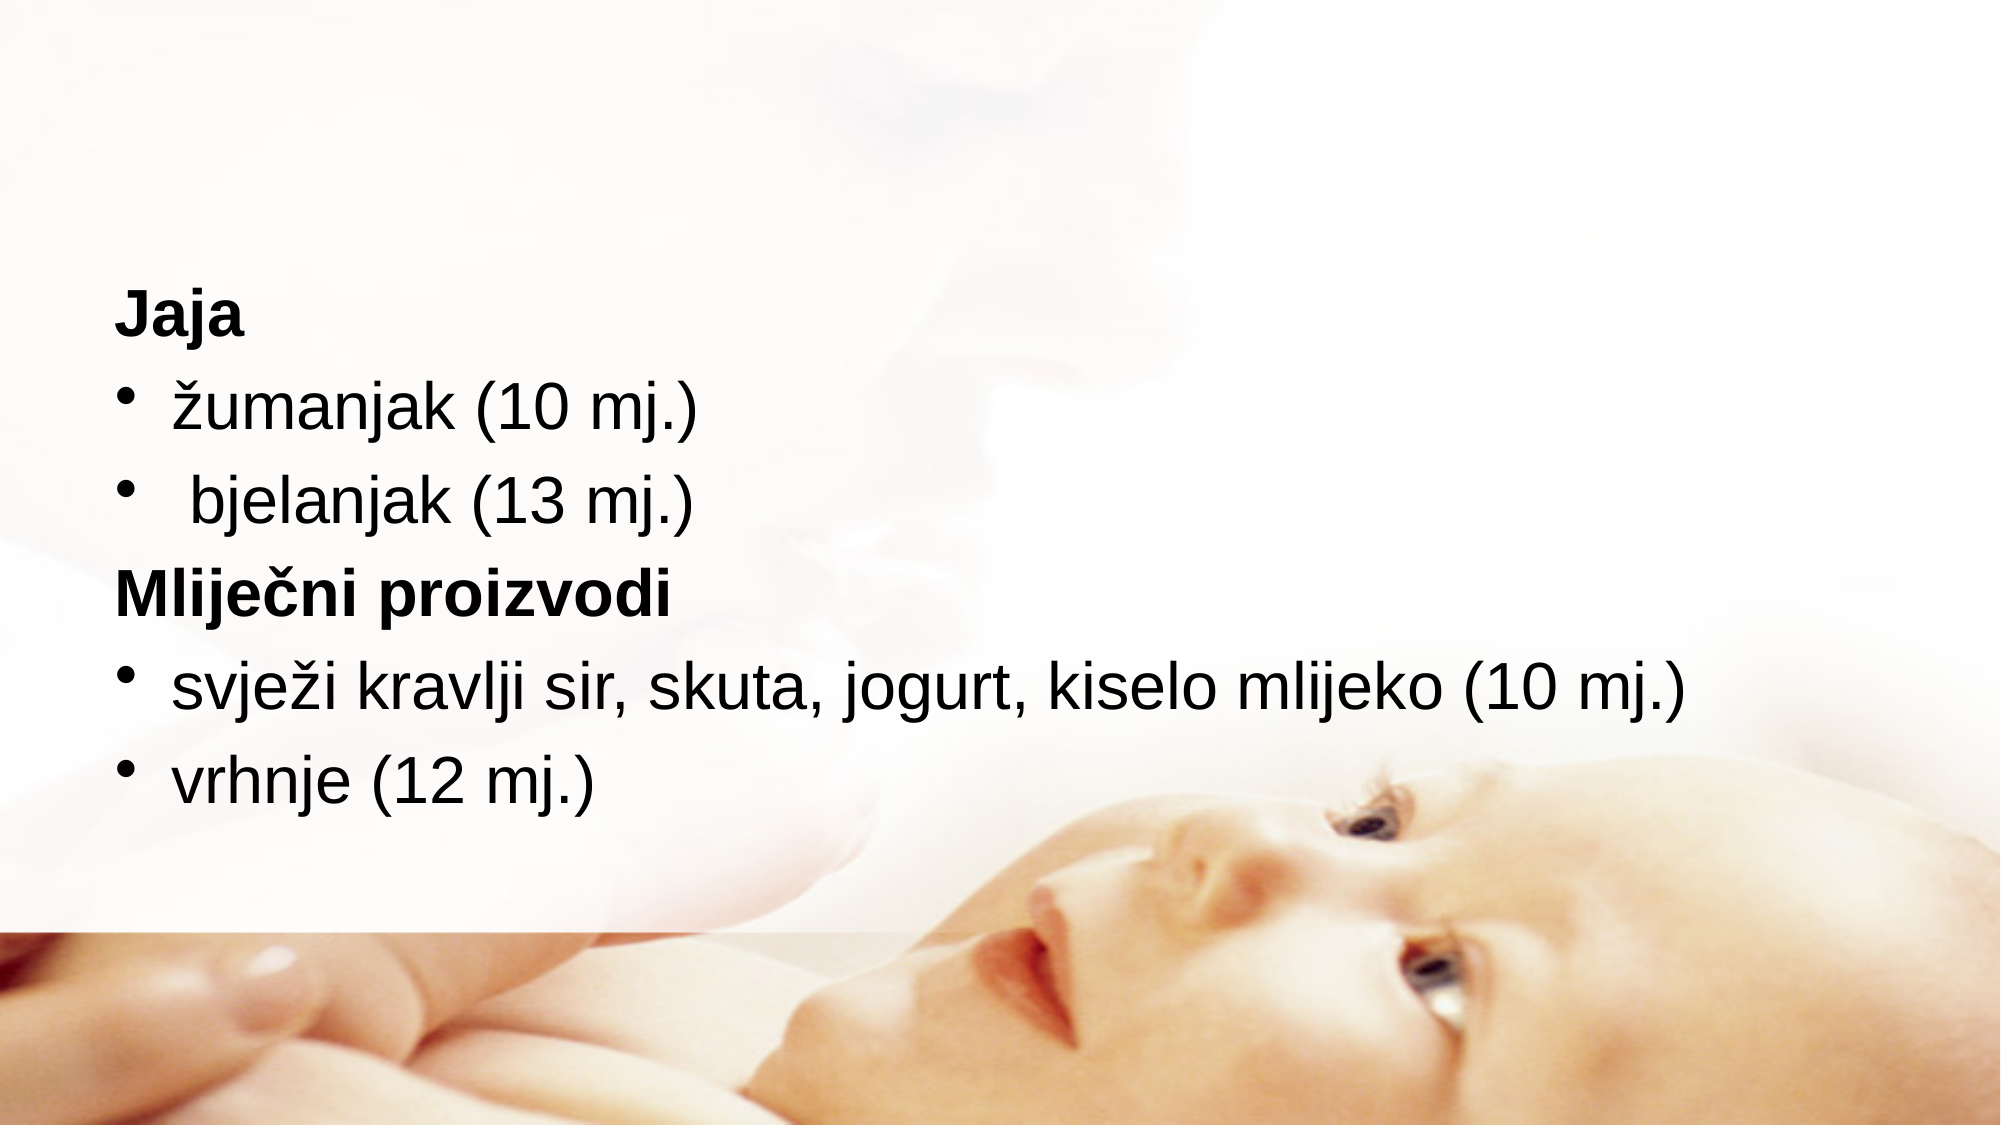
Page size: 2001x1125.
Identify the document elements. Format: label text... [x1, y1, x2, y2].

list Jaja žumanjak (10 mj.) bjelanjak (13 mj.) Mliječni proizvodi svježi kravlji sir, skuta, jogurt, kiselo mlijeko (10 mj.) vrhnje (12 mj.) [99, 262, 1900, 1005]
picture [0, 0, 2001, 1125]
